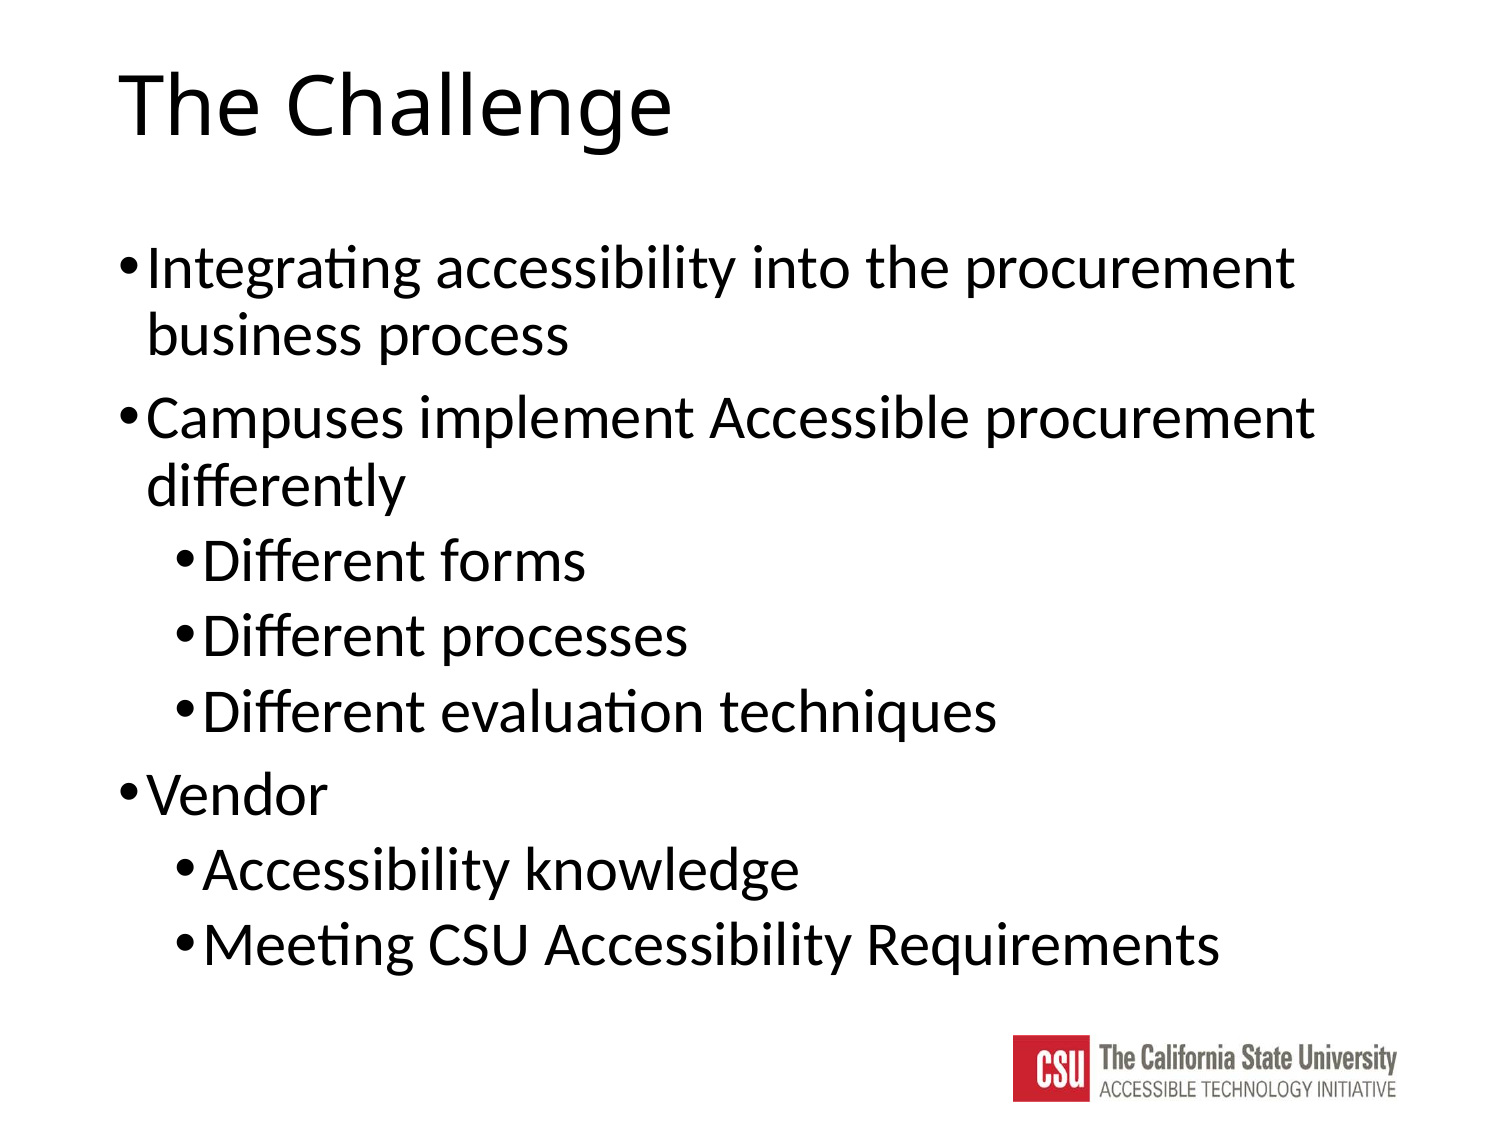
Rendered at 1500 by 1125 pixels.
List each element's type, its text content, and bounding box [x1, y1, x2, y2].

title The Challenge [103, 0, 1397, 218]
picture [1013, 1035, 1397, 1102]
list Integrating accessibility into the procurement business process Campuses implement Accessible procurement differently Different forms Different processes Different evaluation techniques Vendor Accessibility knowledge Meeting CSU Accessibility Requirements [103, 227, 1397, 941]
